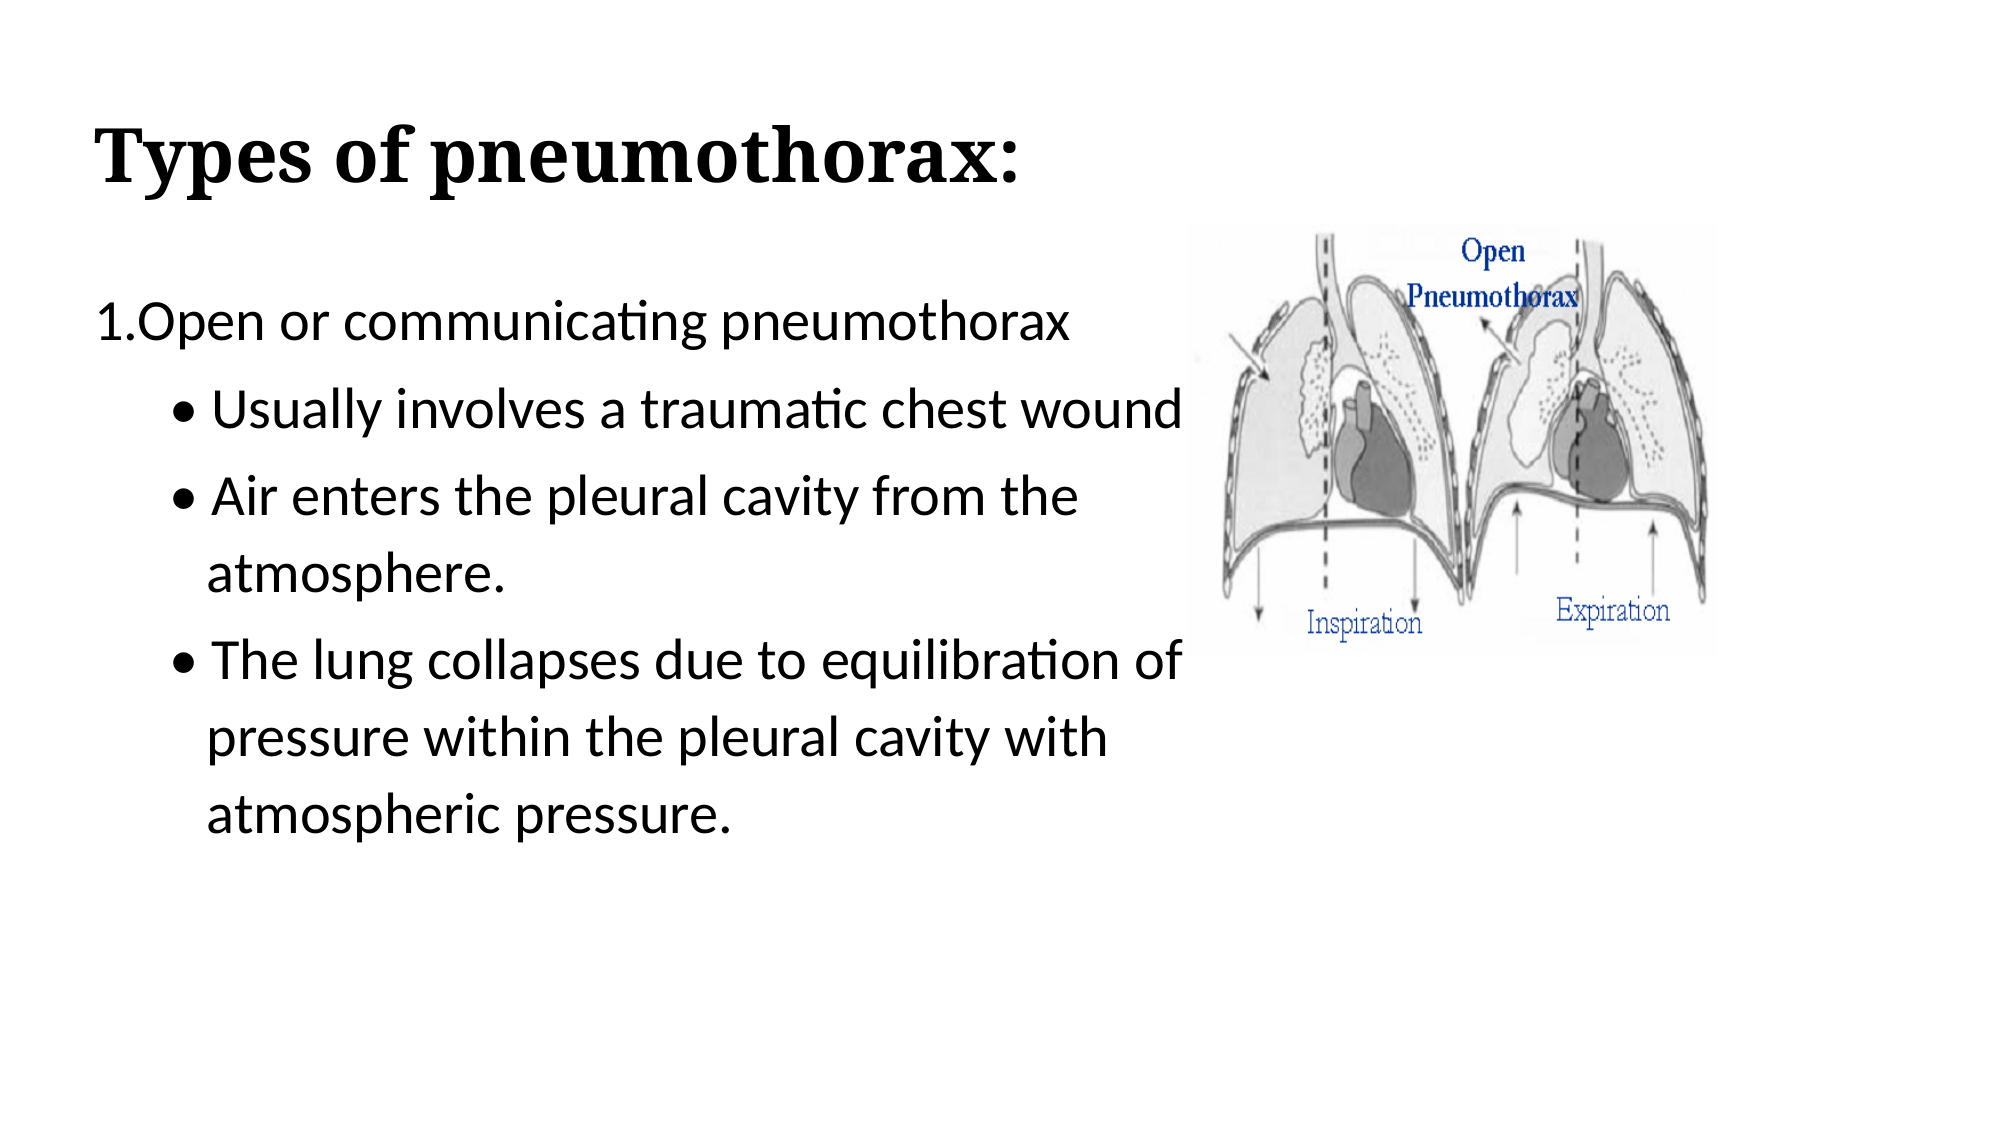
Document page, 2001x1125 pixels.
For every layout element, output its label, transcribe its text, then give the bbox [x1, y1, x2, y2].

text_box Types of pneumothorax: [79, 92, 1555, 225]
picture [1187, 224, 1750, 657]
list 1.Open or communicating pneumothorax • Usually involves a traumatic chest wound. • Air enters the pleural cavity from the atmosphere. • The lung collapses due to equilibration of pressure within the pleural cavity with atmospheric pressure. [79, 267, 1224, 1027]
